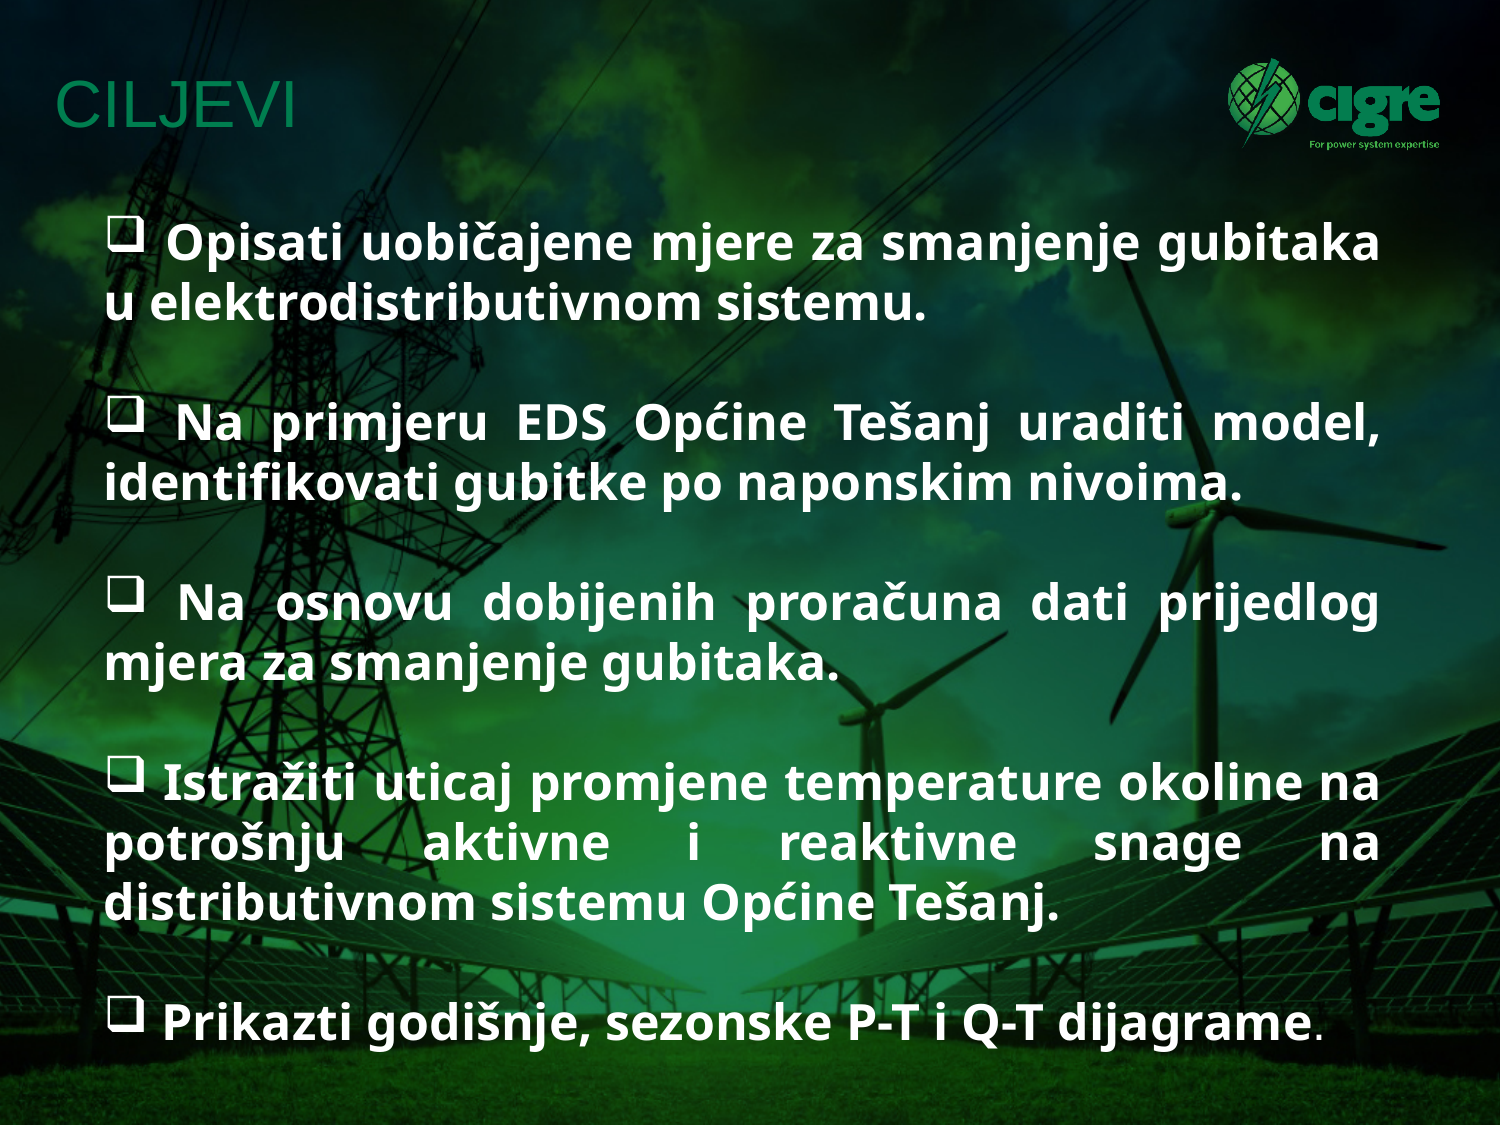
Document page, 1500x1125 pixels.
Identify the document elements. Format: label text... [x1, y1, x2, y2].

picture [0, 0, 1500, 1125]
title CILJEVI [39, 51, 1334, 162]
text_box Opisati uobičajene mjere za smanjenje gubitaka u elektrodistributivnom sistemu. Na primjeru EDS Općine Tešanj uraditi model, identifikovati gubitke po naponskim nivoima. Na osnovu dobijenih proračuna dati prijedlog mjera za smanjenje gubitaka. Istražiti uticaj promjene temperature okoline na potrošnju aktivne i reaktivne snage na distributivnom sistemu Općine Tešanj. Prikazti godišnje, sezonske P-T i Q-T dijagrame. [88, 203, 1398, 1059]
